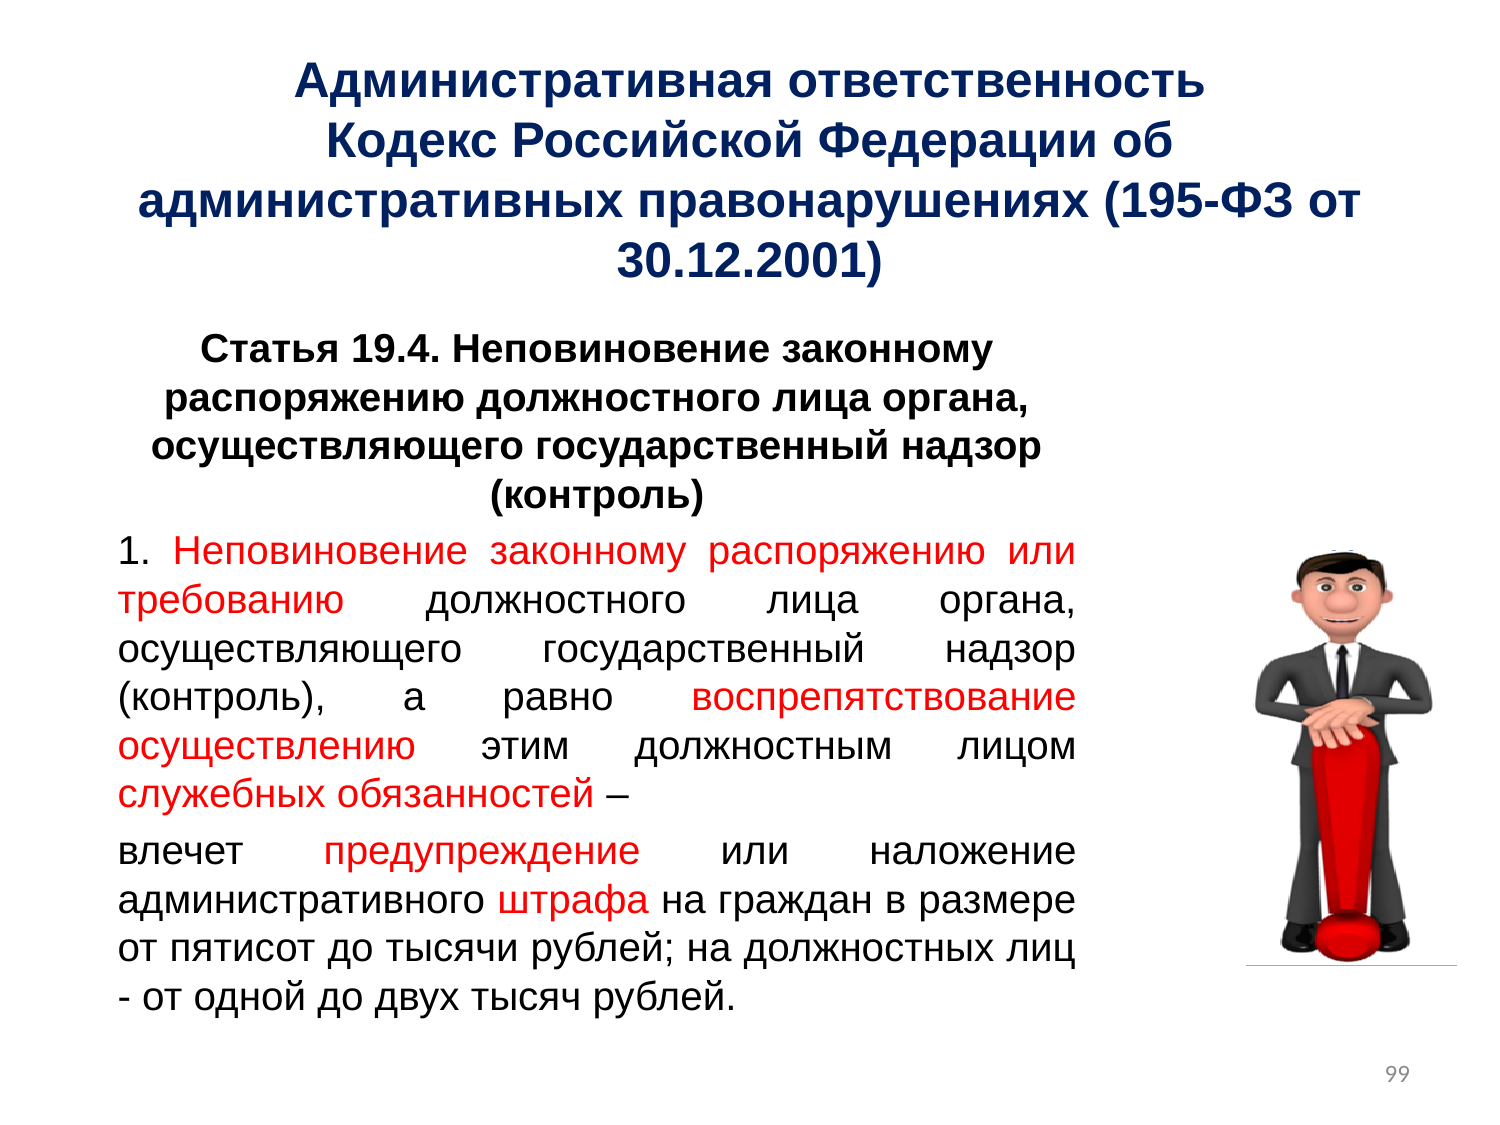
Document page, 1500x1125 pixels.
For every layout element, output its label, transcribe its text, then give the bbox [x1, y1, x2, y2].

title Административная ответственность Кодекс Российской Федерации об административных правонарушениях (195-ФЗ от 30.12.2001) [74, 44, 1426, 292]
list Статья 19.4. Неповиновение законному распоряжению должностного лица органа, осуществляющего государственный надзор (контроль) 1. Неповиновение законному распоряжению или требованию должностного лица органа, осуществляющего государственный надзор (контроль), а равно воспрепятствование осуществлению этим должностным лицом служебных обязанностей – влечет предупреждение или наложение административного штрафа на граждан в размере от пятисот до тысячи рублей; на должностных лиц - от одной до двух тысяч рублей. [52, 314, 1093, 1059]
slide_number 99 [1074, 1042, 1425, 1103]
picture [1245, 550, 1457, 966]
